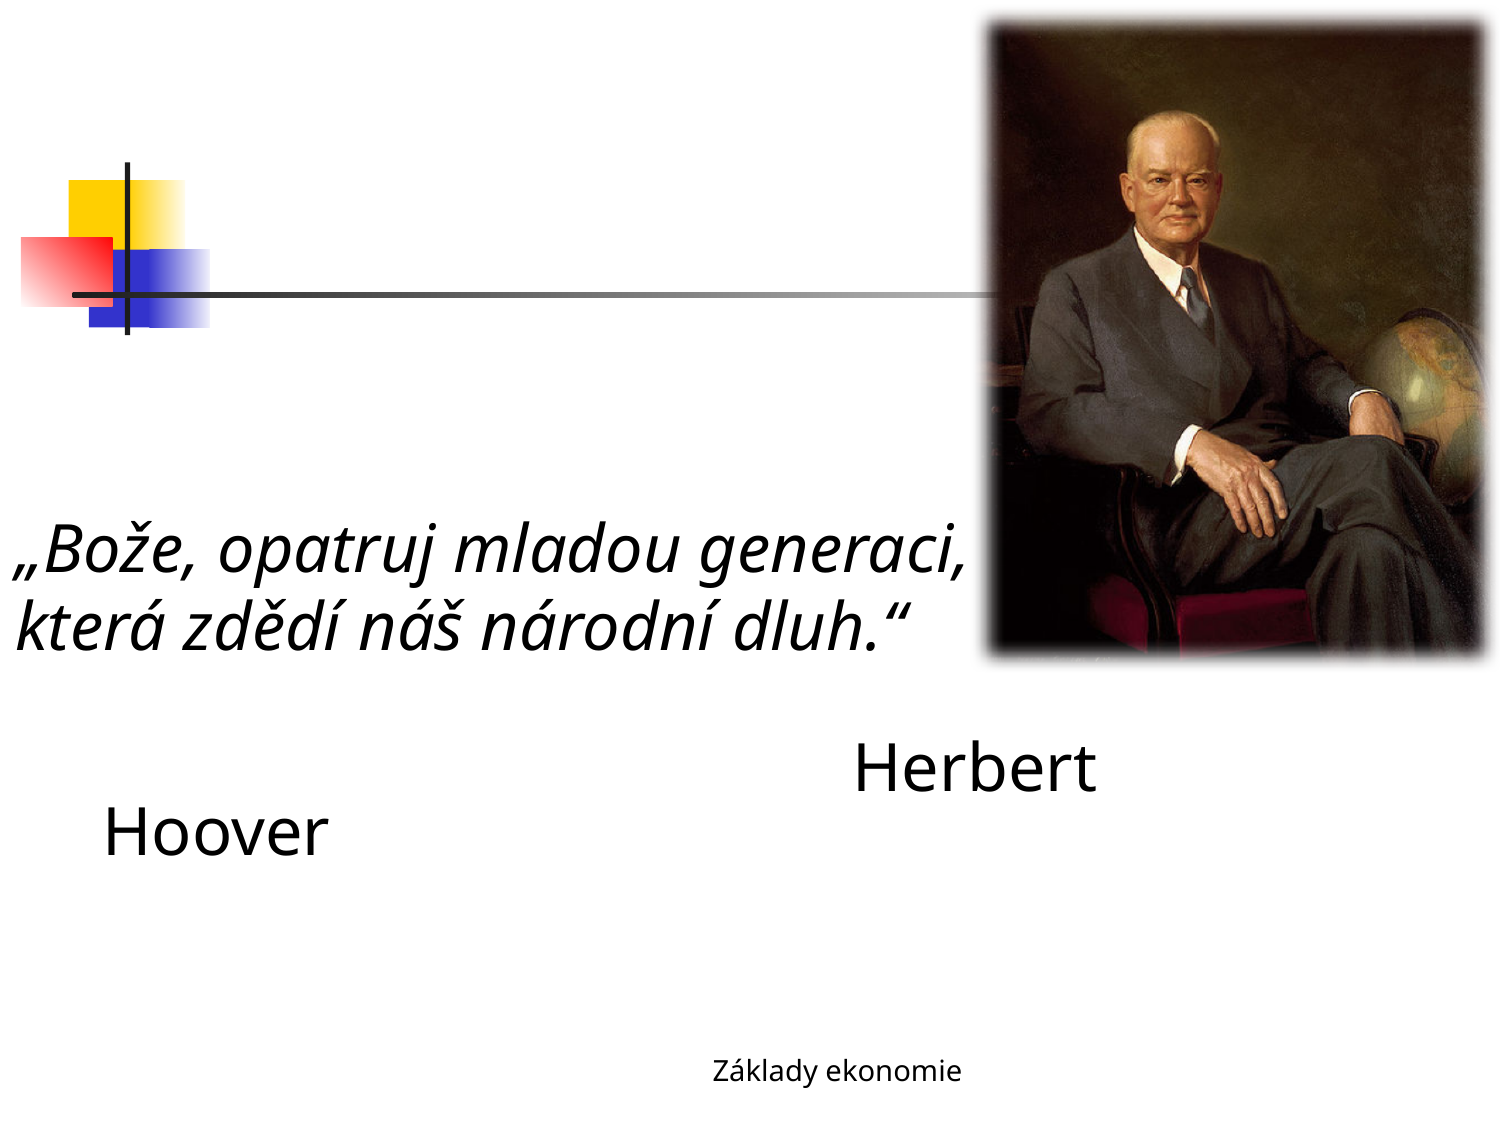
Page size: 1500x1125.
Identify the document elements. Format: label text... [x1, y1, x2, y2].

list „Bože, opatruj mladou generaci, která zdědí náš národní dluh.“ Herbert Hoover [0, 420, 1301, 963]
footer Základy ekonomie [600, 1024, 1075, 1100]
picture [970, 3, 1500, 674]
